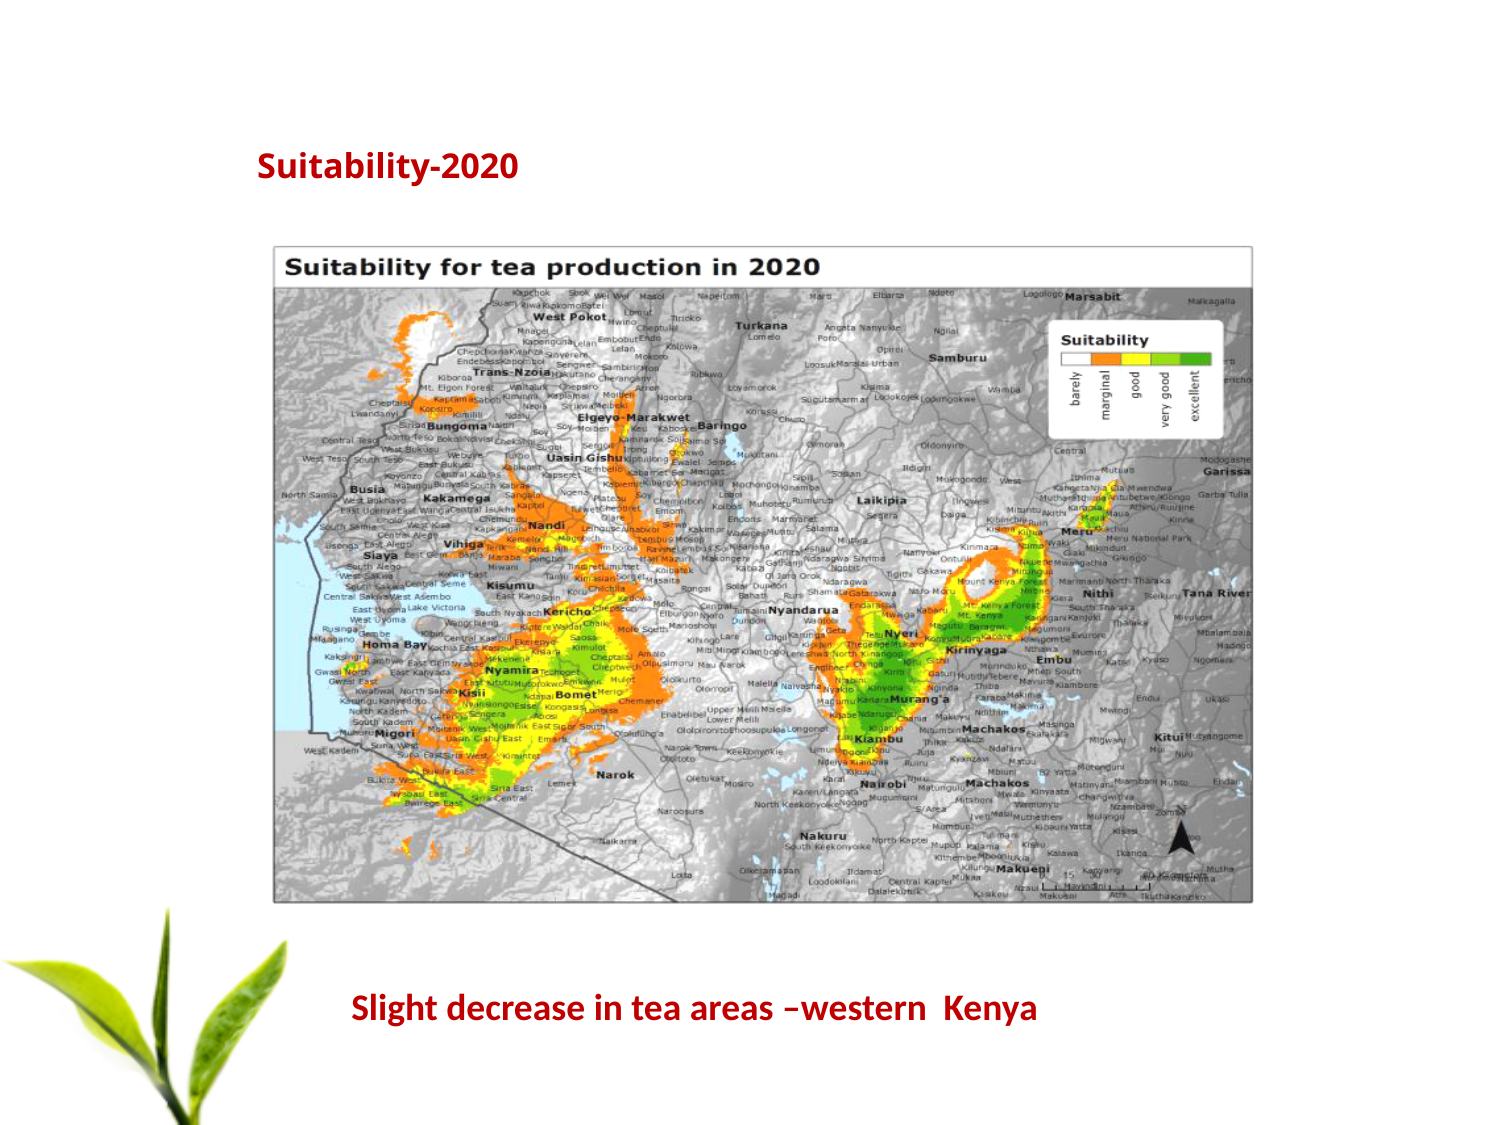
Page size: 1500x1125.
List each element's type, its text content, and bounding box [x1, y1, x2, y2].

title Suitability-2020 [242, 137, 642, 194]
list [252, 224, 1276, 919]
text_box Slight decrease in tea areas –western Kenya [336, 975, 1093, 1036]
picture [0, 902, 291, 1125]
